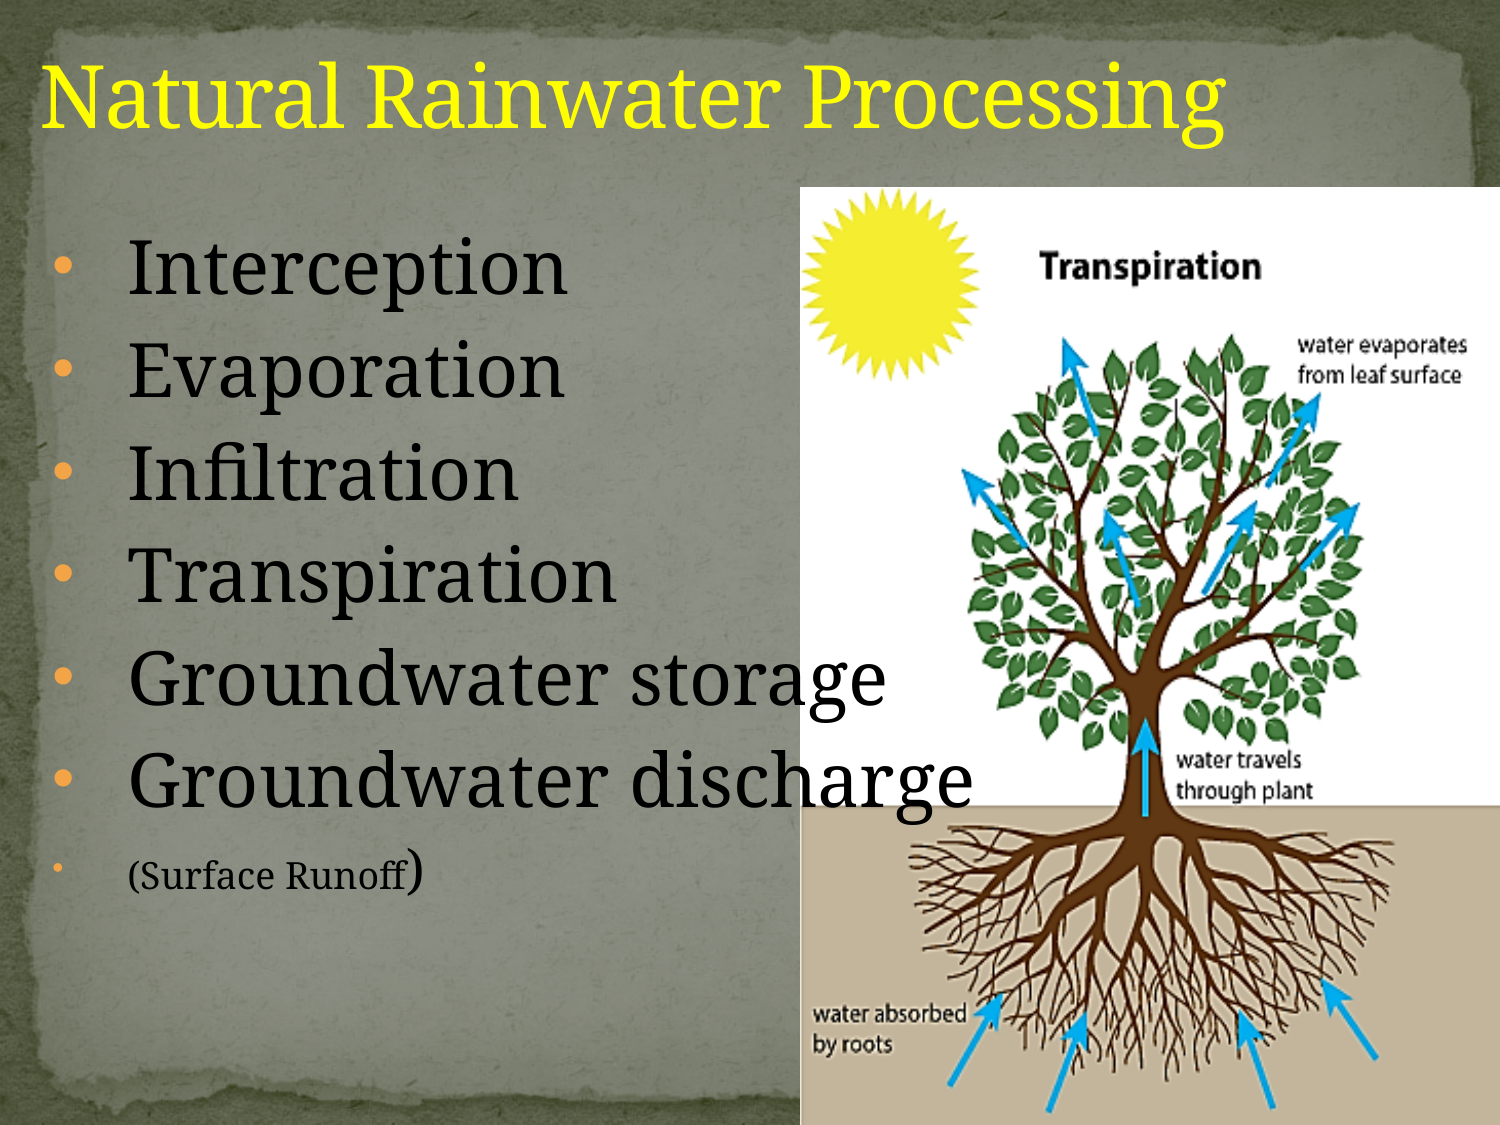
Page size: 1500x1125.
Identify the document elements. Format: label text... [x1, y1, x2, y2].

subtitle Interception Evaporation Infiltration Transpiration Groundwater storage Groundwater discharge (Surface Runoff) [37, 212, 789, 1050]
picture [800, 187, 1500, 1125]
title Natural Rainwater Processing [24, 0, 1300, 154]
